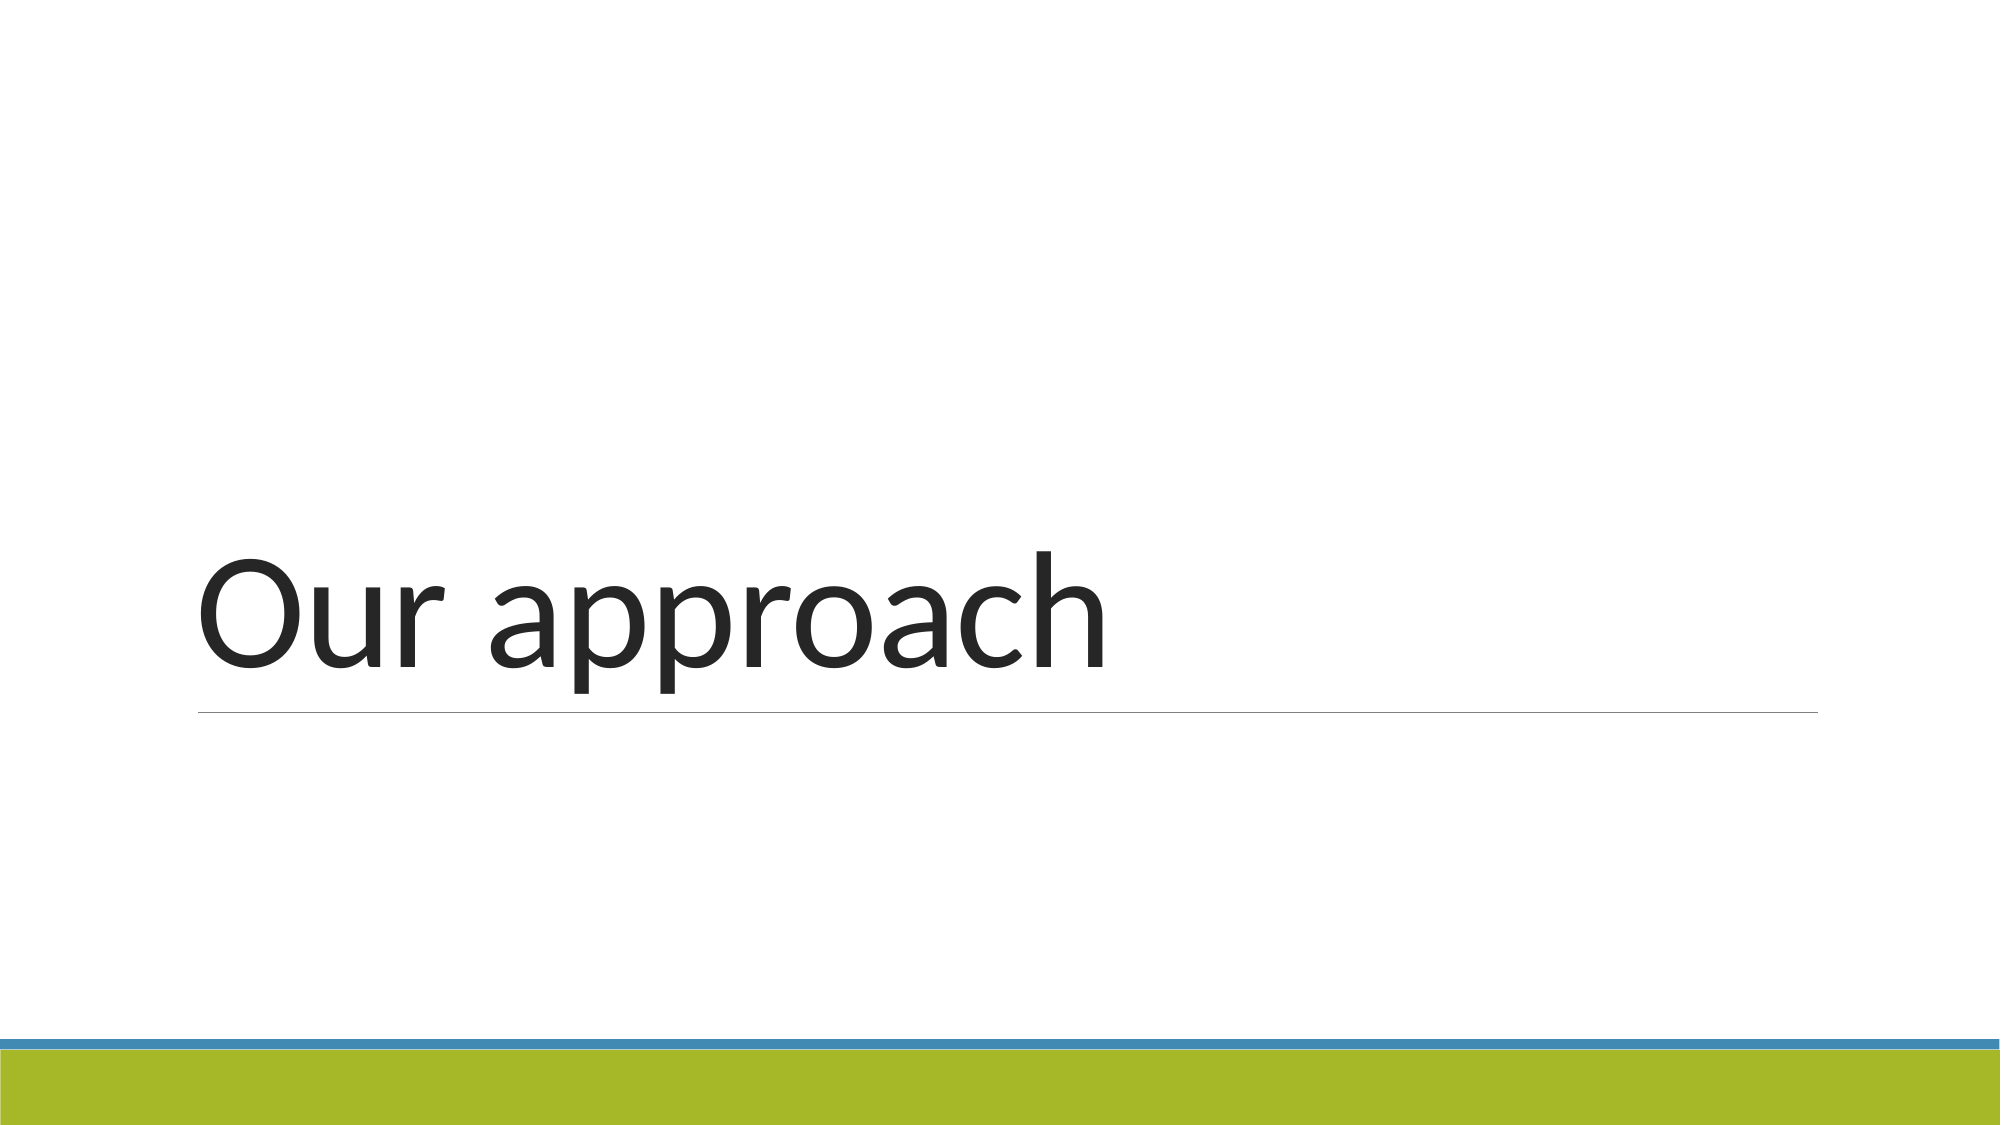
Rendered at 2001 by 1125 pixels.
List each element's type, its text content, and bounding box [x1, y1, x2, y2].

title Our approach [180, 124, 1830, 710]
